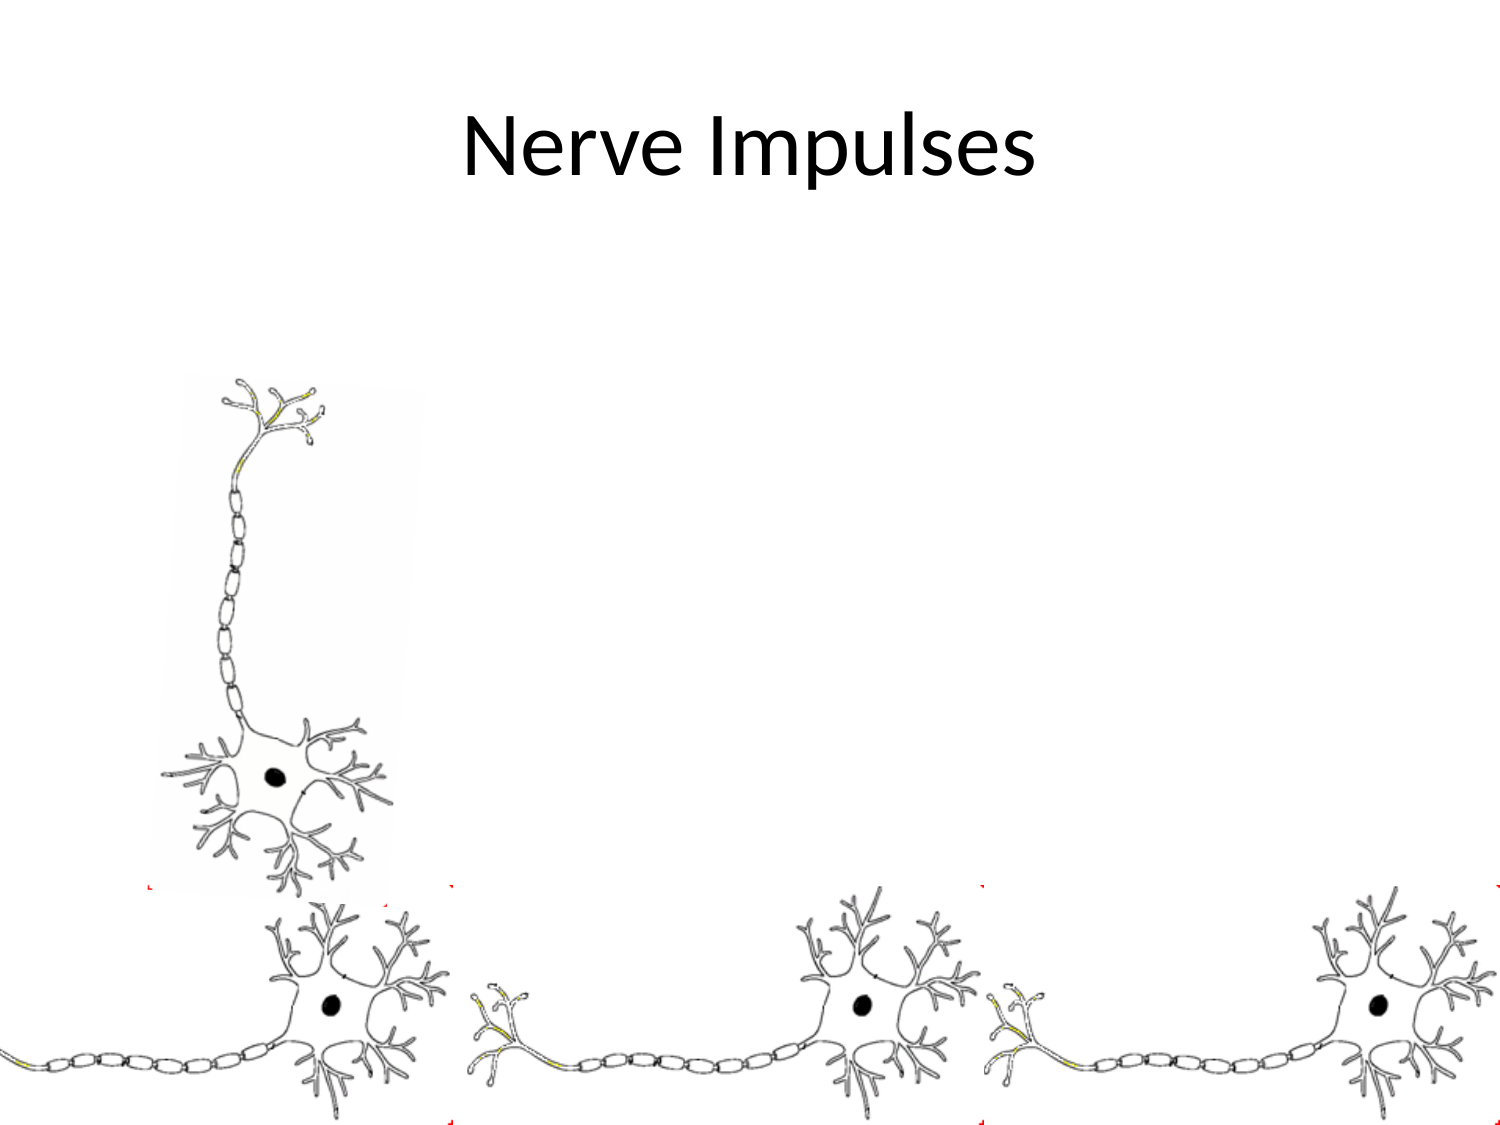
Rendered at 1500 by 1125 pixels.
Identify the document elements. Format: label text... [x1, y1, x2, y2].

title Nerve Impulses [75, 45, 1425, 233]
picture [0, 762, 453, 1125]
picture [27, 374, 545, 760]
picture [466, 885, 1500, 1125]
